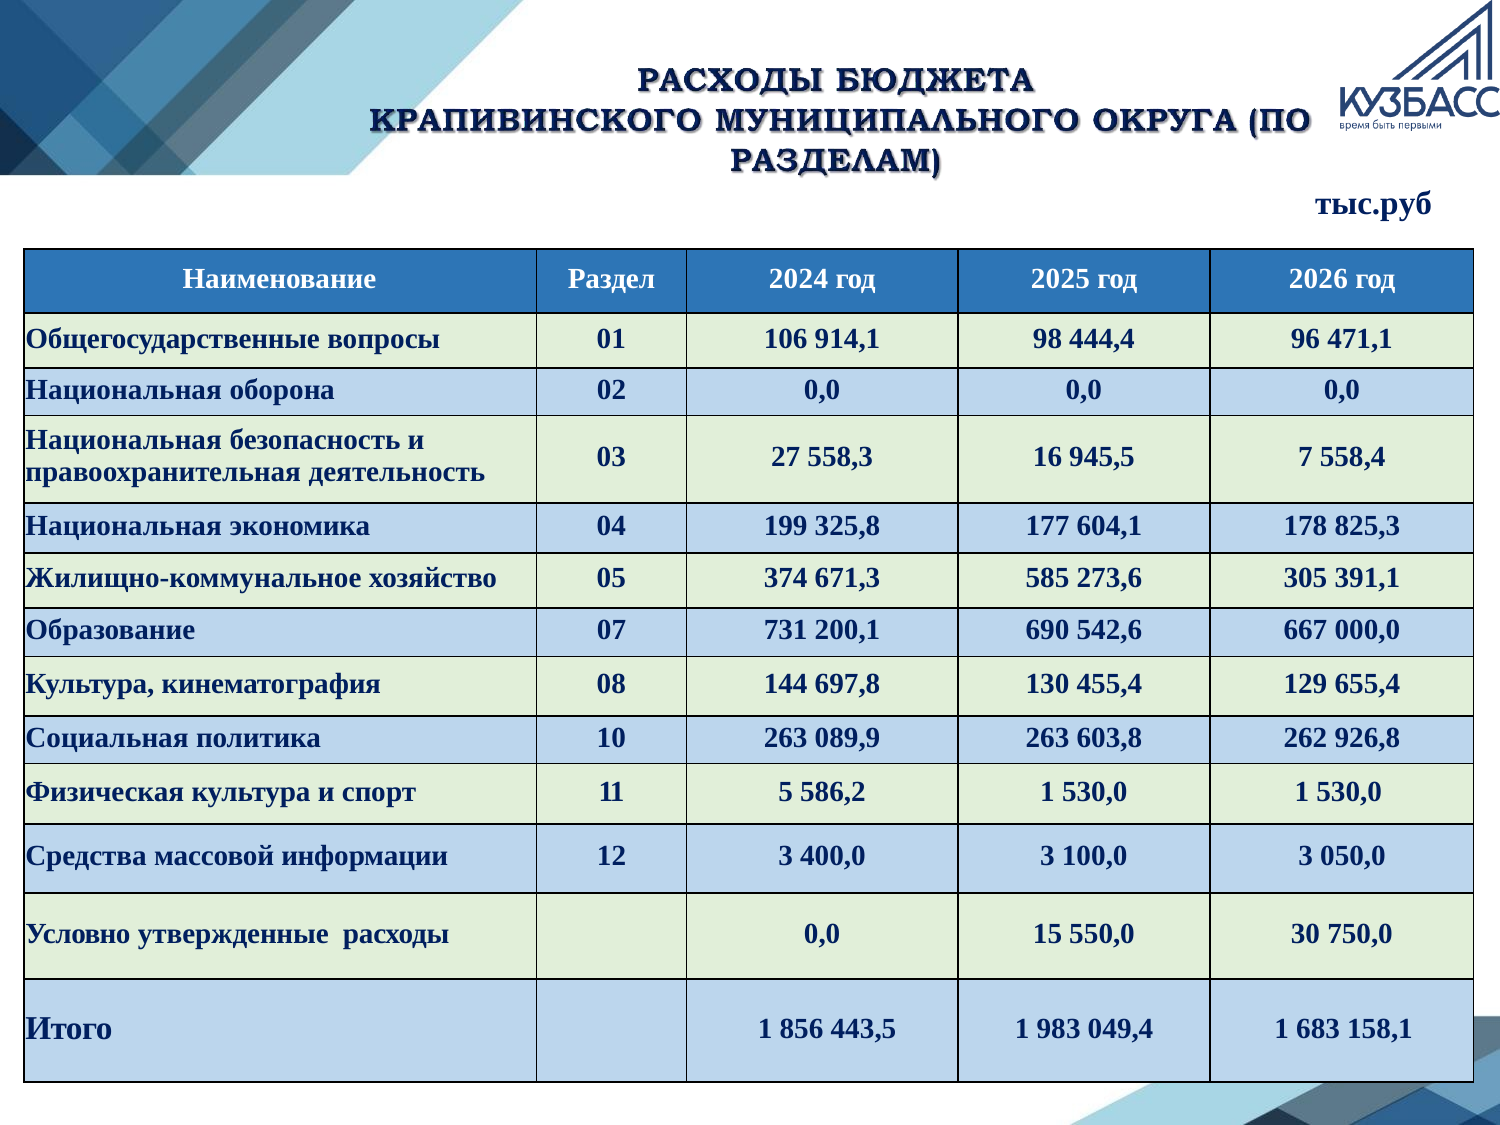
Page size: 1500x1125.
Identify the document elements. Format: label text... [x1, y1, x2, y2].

table_cell 178 825,3 [1211, 504, 1473, 552]
table_cell Условно утвержденные расходы [25, 894, 536, 978]
table_cell 0,0 [959, 369, 1209, 415]
table_cell 02 [537, 369, 686, 415]
table_cell 1 530,0 [959, 764, 1209, 823]
table_cell Физическая культура и спорт [25, 764, 536, 823]
table_cell 0,0 [1211, 369, 1473, 415]
table_cell 130 455,4 [959, 657, 1209, 715]
table_cell Социальная политика [25, 717, 536, 763]
table_cell 177 604,1 [959, 504, 1209, 552]
table_cell 5 586,2 [687, 764, 957, 823]
table_cell Национальная экономика [25, 504, 536, 552]
table_cell 3 400,0 [687, 825, 957, 892]
table_cell 129 655,4 [1211, 657, 1473, 715]
table_cell 30 750,0 [1211, 894, 1473, 978]
table_cell [537, 980, 686, 1081]
table_cell 3 100,0 [959, 825, 1209, 892]
table_cell 0,0 [687, 894, 957, 978]
table_header Раздел [537, 250, 686, 312]
table_cell 10 [537, 717, 686, 763]
table_cell 98 444,4 [959, 314, 1209, 367]
table_cell 15 550,0 [959, 894, 1209, 978]
table_cell 1 530,0 [1211, 764, 1473, 823]
table_cell 27 558,3 [687, 416, 957, 502]
table_cell 16 945,5 [959, 416, 1209, 502]
table_cell 96 471,1 [1211, 314, 1473, 367]
table_cell 08 [537, 657, 686, 715]
picture [0, 0, 1500, 1125]
table_cell 3 050,0 [1211, 825, 1473, 892]
table_cell 01 [537, 314, 686, 367]
table_cell Национальная оборона [25, 369, 536, 415]
table_cell 11 [537, 764, 686, 823]
table_cell 1 683 158,1 [1211, 980, 1473, 1081]
table_cell Общегосударственные вопросы [25, 314, 536, 367]
table_header 2026 год [1211, 250, 1473, 312]
table_header 2025 год [959, 250, 1209, 312]
table_cell 667 000,0 [1211, 609, 1473, 656]
table_cell 263 603,8 [959, 717, 1209, 763]
table_cell Средства массовой информации [25, 825, 536, 892]
table_cell Культура, кинематография [25, 657, 536, 715]
table_cell 731 200,1 [687, 609, 957, 656]
table_cell 04 [537, 504, 686, 552]
table_cell 144 697,8 [687, 657, 957, 715]
text_box тыс.руб [1313, 179, 1434, 222]
table_cell 305 391,1 [1211, 554, 1473, 607]
table_cell [537, 894, 686, 978]
table_cell 03 [537, 416, 686, 502]
table_cell 7 558,4 [1211, 416, 1473, 502]
table_cell 690 542,6 [959, 609, 1209, 656]
table_cell 106 914,1 [687, 314, 957, 367]
table_cell 1 856 443,5 [687, 980, 957, 1081]
table_cell Жилищно-коммунальное хозяйство [25, 554, 536, 607]
table_cell 263 089,9 [687, 717, 957, 763]
table_cell 199 325,8 [687, 504, 957, 552]
table_header Наименование [25, 250, 536, 312]
table_cell Итого [25, 980, 536, 1081]
table_cell 12 [537, 825, 686, 892]
table_cell 1 983 049,4 [959, 980, 1209, 1081]
table_header 2024 год [687, 250, 957, 312]
table_cell 374 671,3 [687, 554, 957, 607]
table_cell 262 926,8 [1211, 717, 1473, 763]
table_cell 07 [537, 609, 686, 656]
table_cell 05 [537, 554, 686, 607]
table_cell Образование [25, 609, 536, 656]
table_cell 585 273,6 [959, 554, 1209, 607]
table_cell 0,0 [687, 369, 957, 415]
table_cell Национальная безопасность и правоохранительная деятельность [25, 416, 536, 502]
